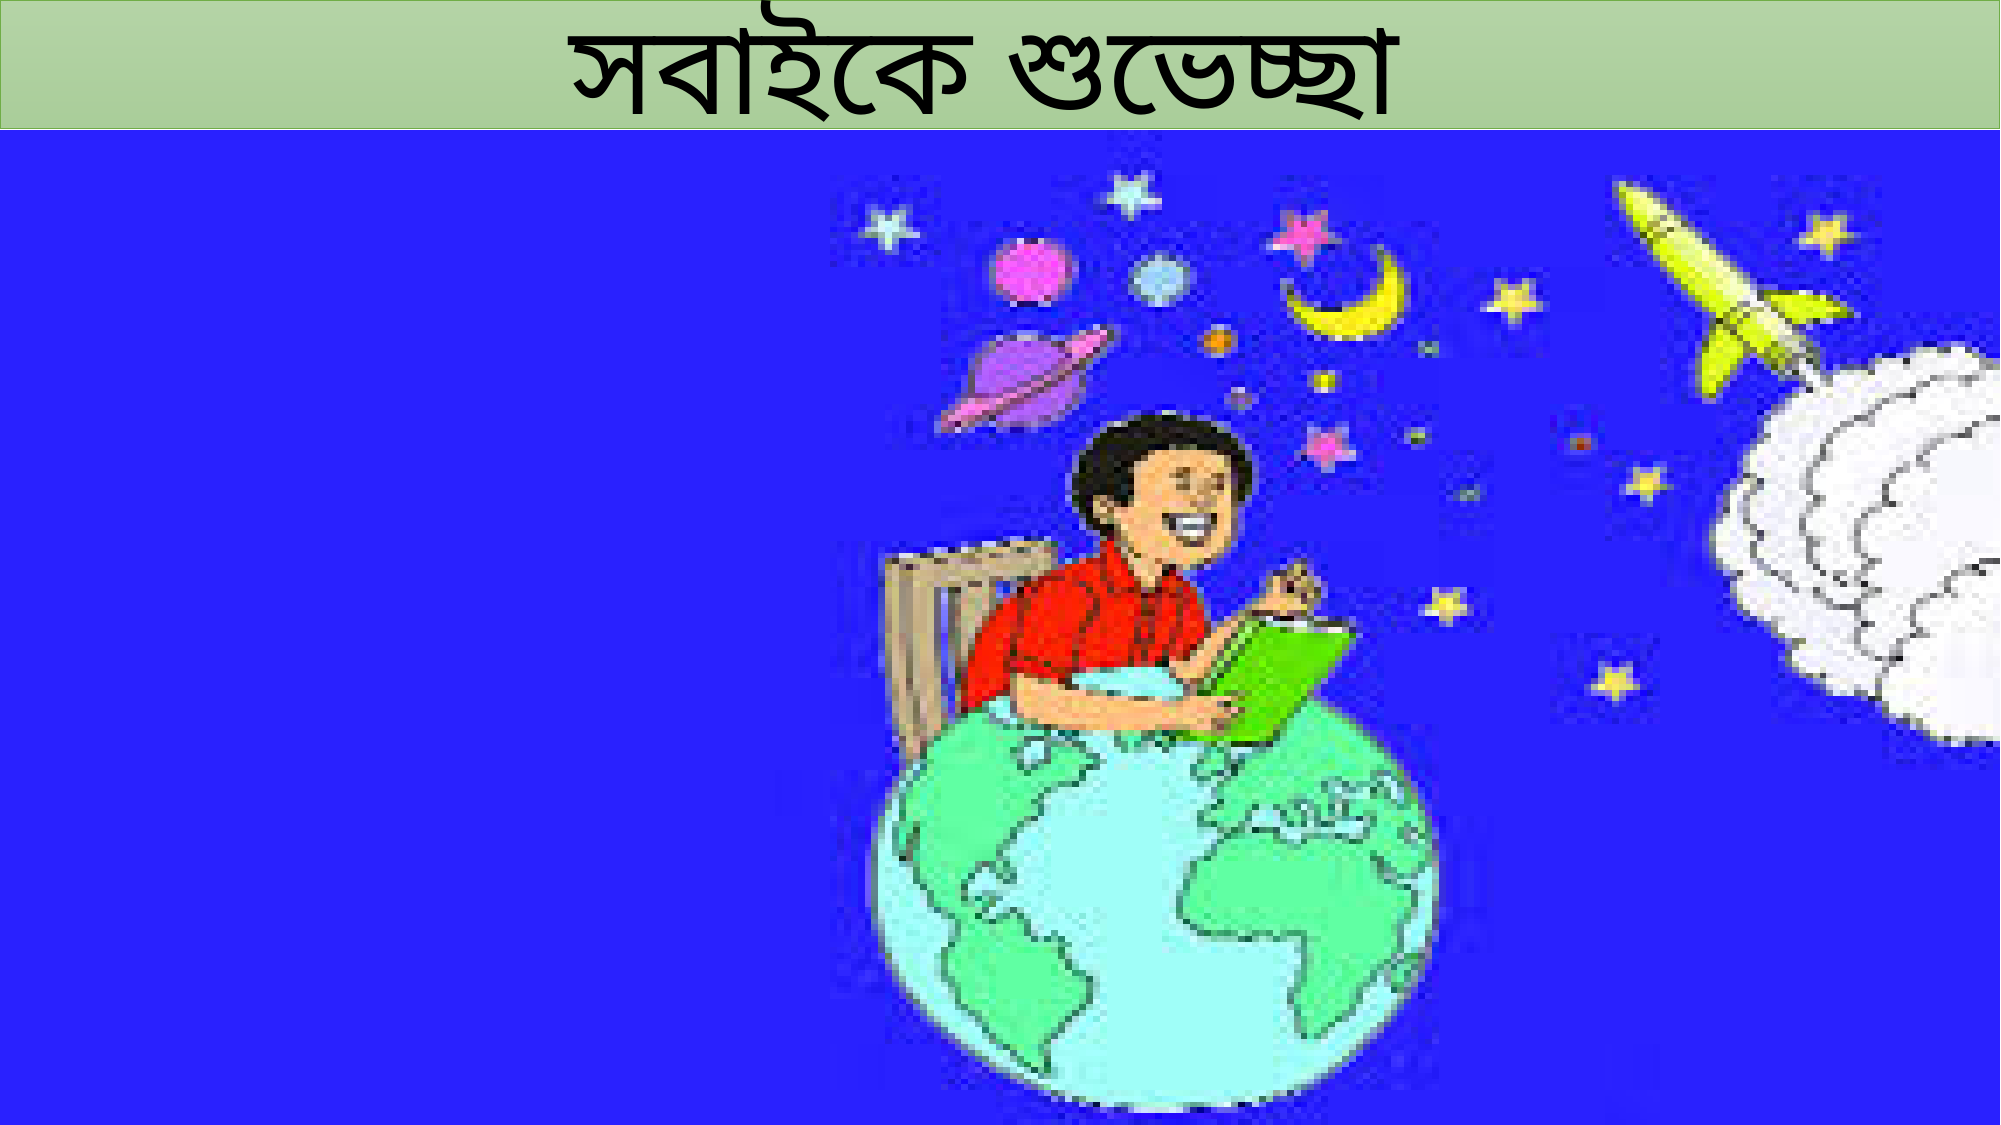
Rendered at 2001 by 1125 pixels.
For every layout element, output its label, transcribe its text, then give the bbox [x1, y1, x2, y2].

picture [0, 130, 2000, 1125]
text_box সবাইকে শুভেচ্ছা [0, 0, 2000, 129]
